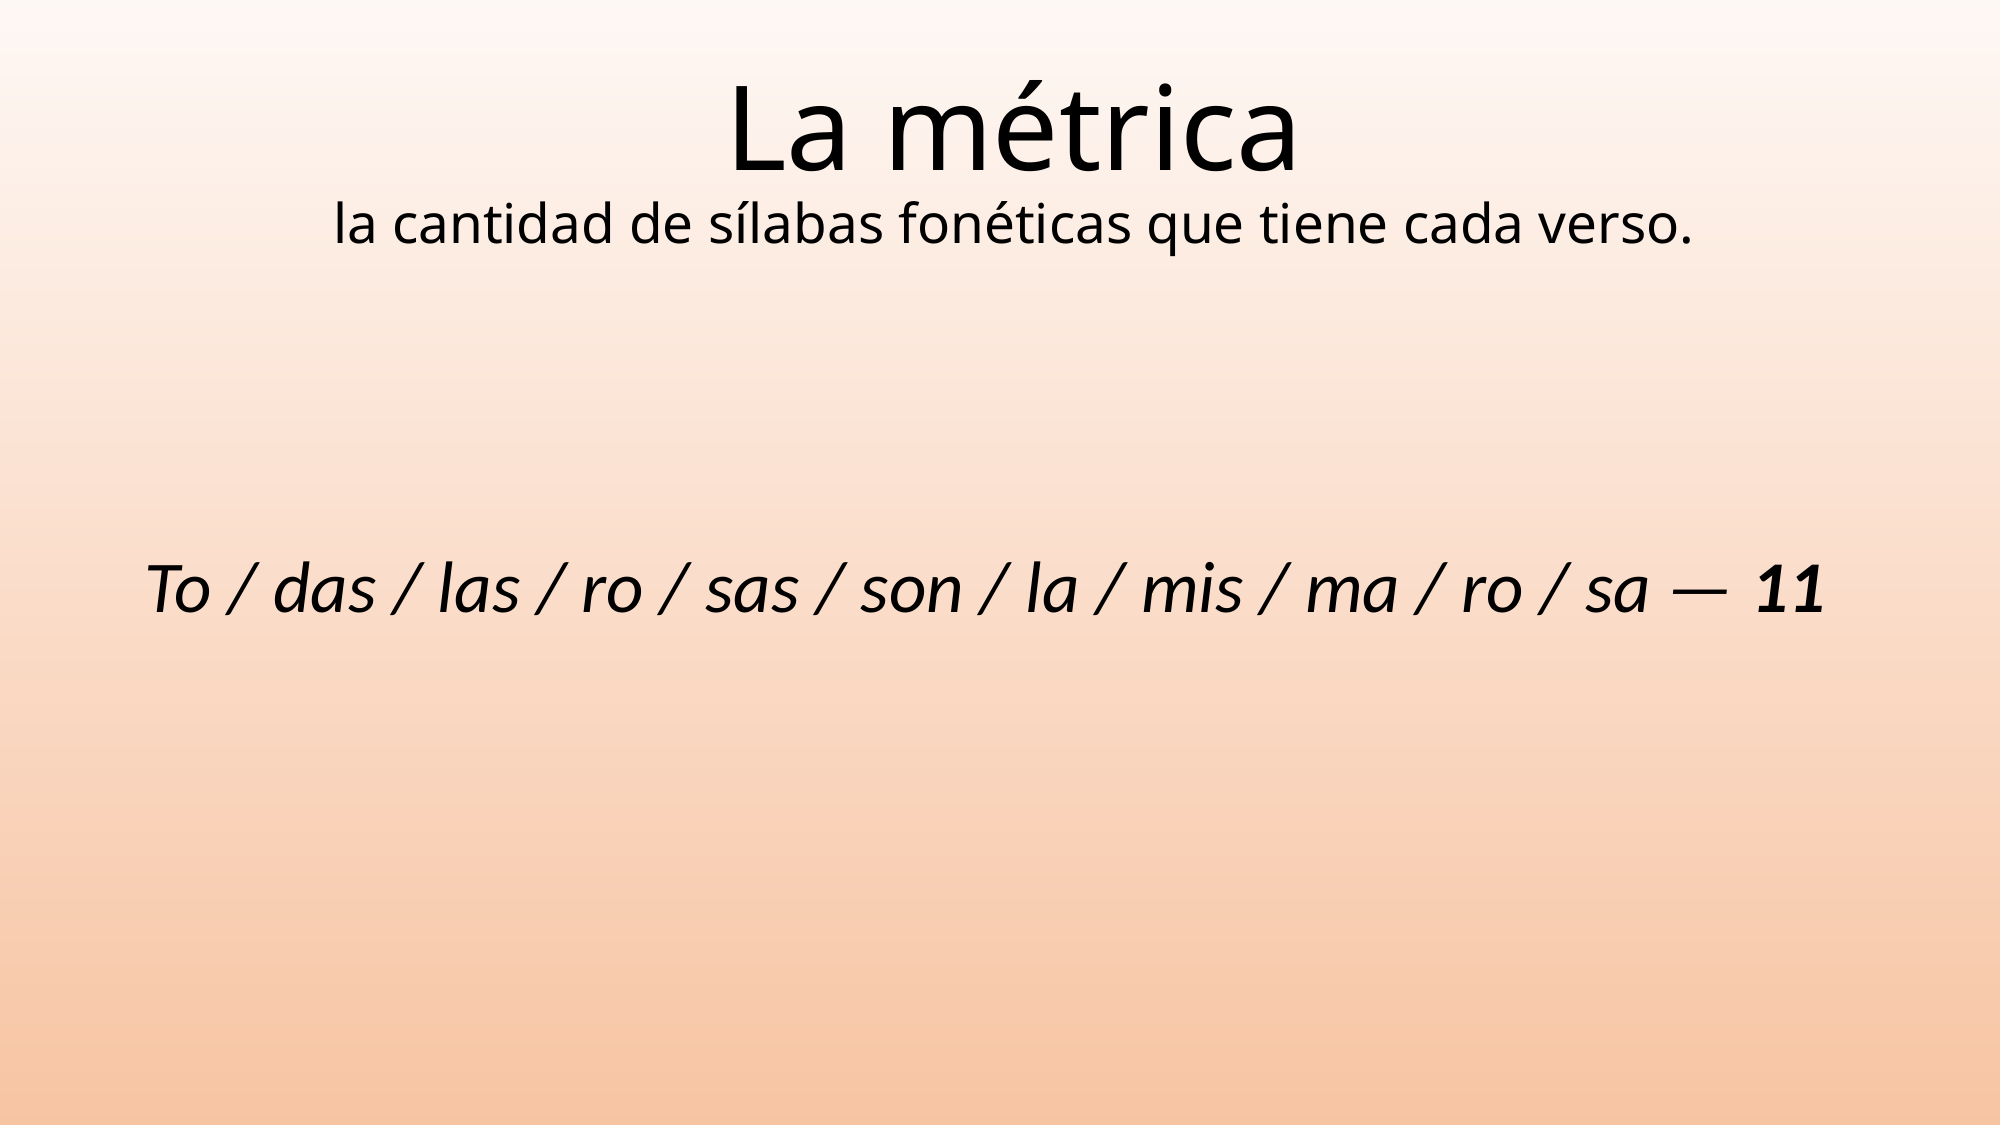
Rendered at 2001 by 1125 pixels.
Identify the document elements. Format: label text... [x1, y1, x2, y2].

subtitle To / das / las / ro / sas / son / la / mis / ma / ro / sa — 11 [78, 541, 1892, 793]
title La métrica la cantidad de sílabas fonéticas que tiene cada verso. [264, 60, 1764, 263]
